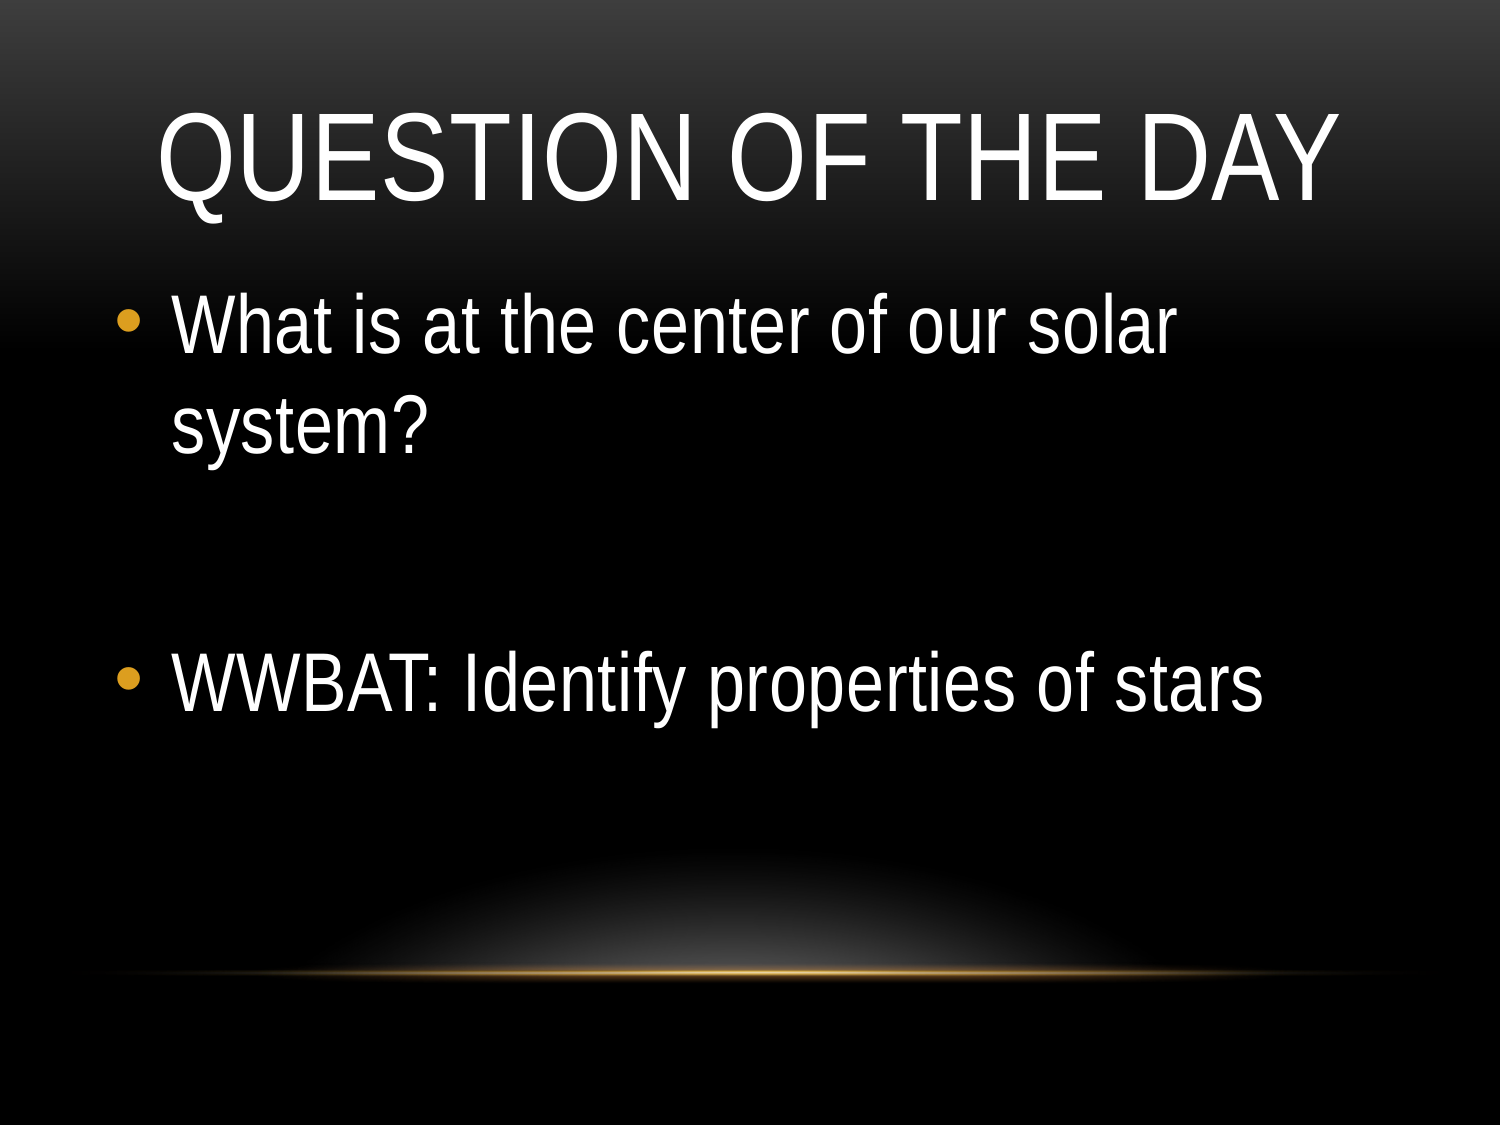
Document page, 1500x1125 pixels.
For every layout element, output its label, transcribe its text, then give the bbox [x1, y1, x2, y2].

list What is at the center of our solar system? WWBAT: Identify properties of stars [99, 262, 1400, 938]
title Question of the day [99, 45, 1400, 233]
picture [0, 0, 1500, 1125]
